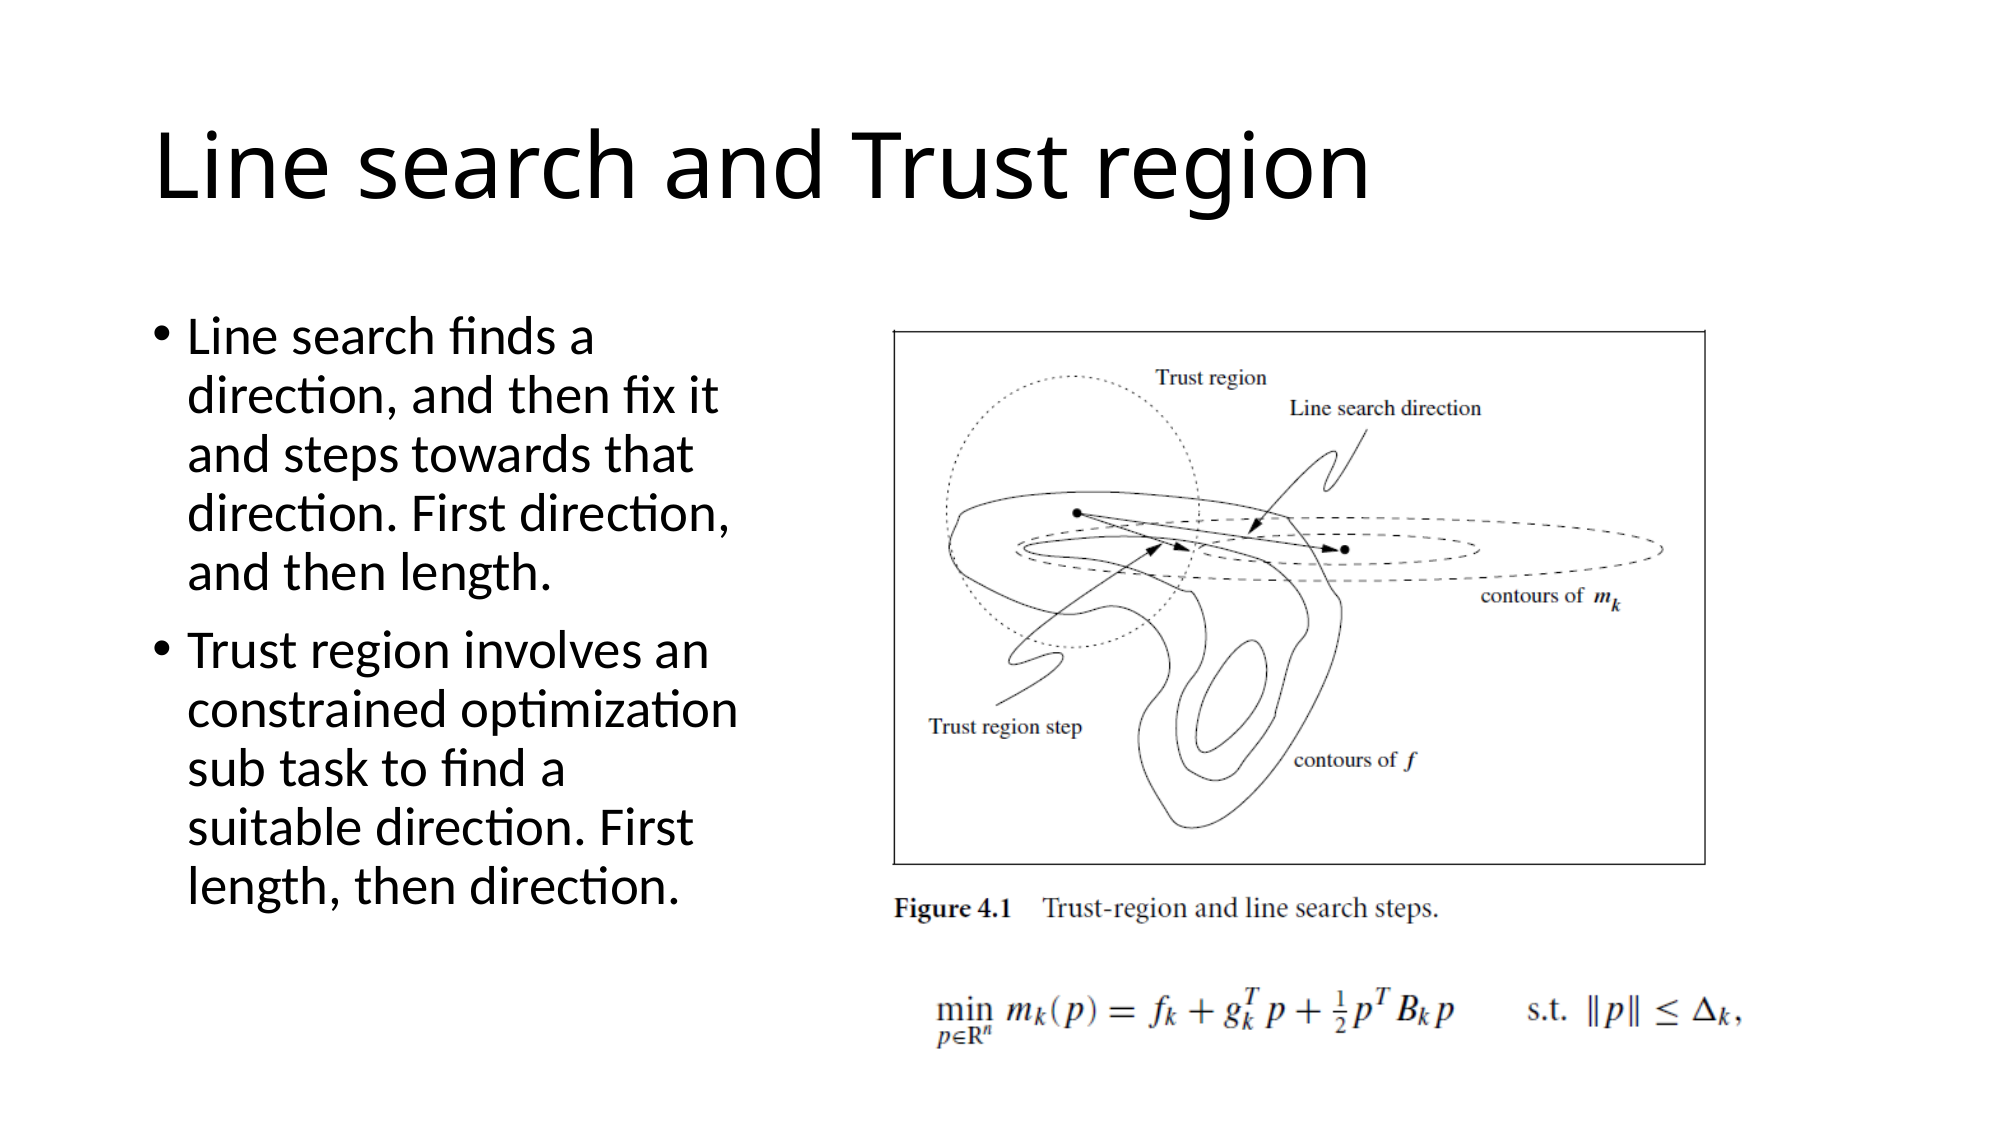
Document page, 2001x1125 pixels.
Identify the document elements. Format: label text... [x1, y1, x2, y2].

picture [917, 975, 1809, 1074]
title Line search and Trust region [137, 59, 1863, 278]
list Line search finds a direction, and then fix it and steps towards that direction. First direction, and then length. Trust region involves an constrained optimization sub task to find a suitable direction. First length, then direction. [137, 299, 762, 1014]
picture [862, 292, 1781, 953]
